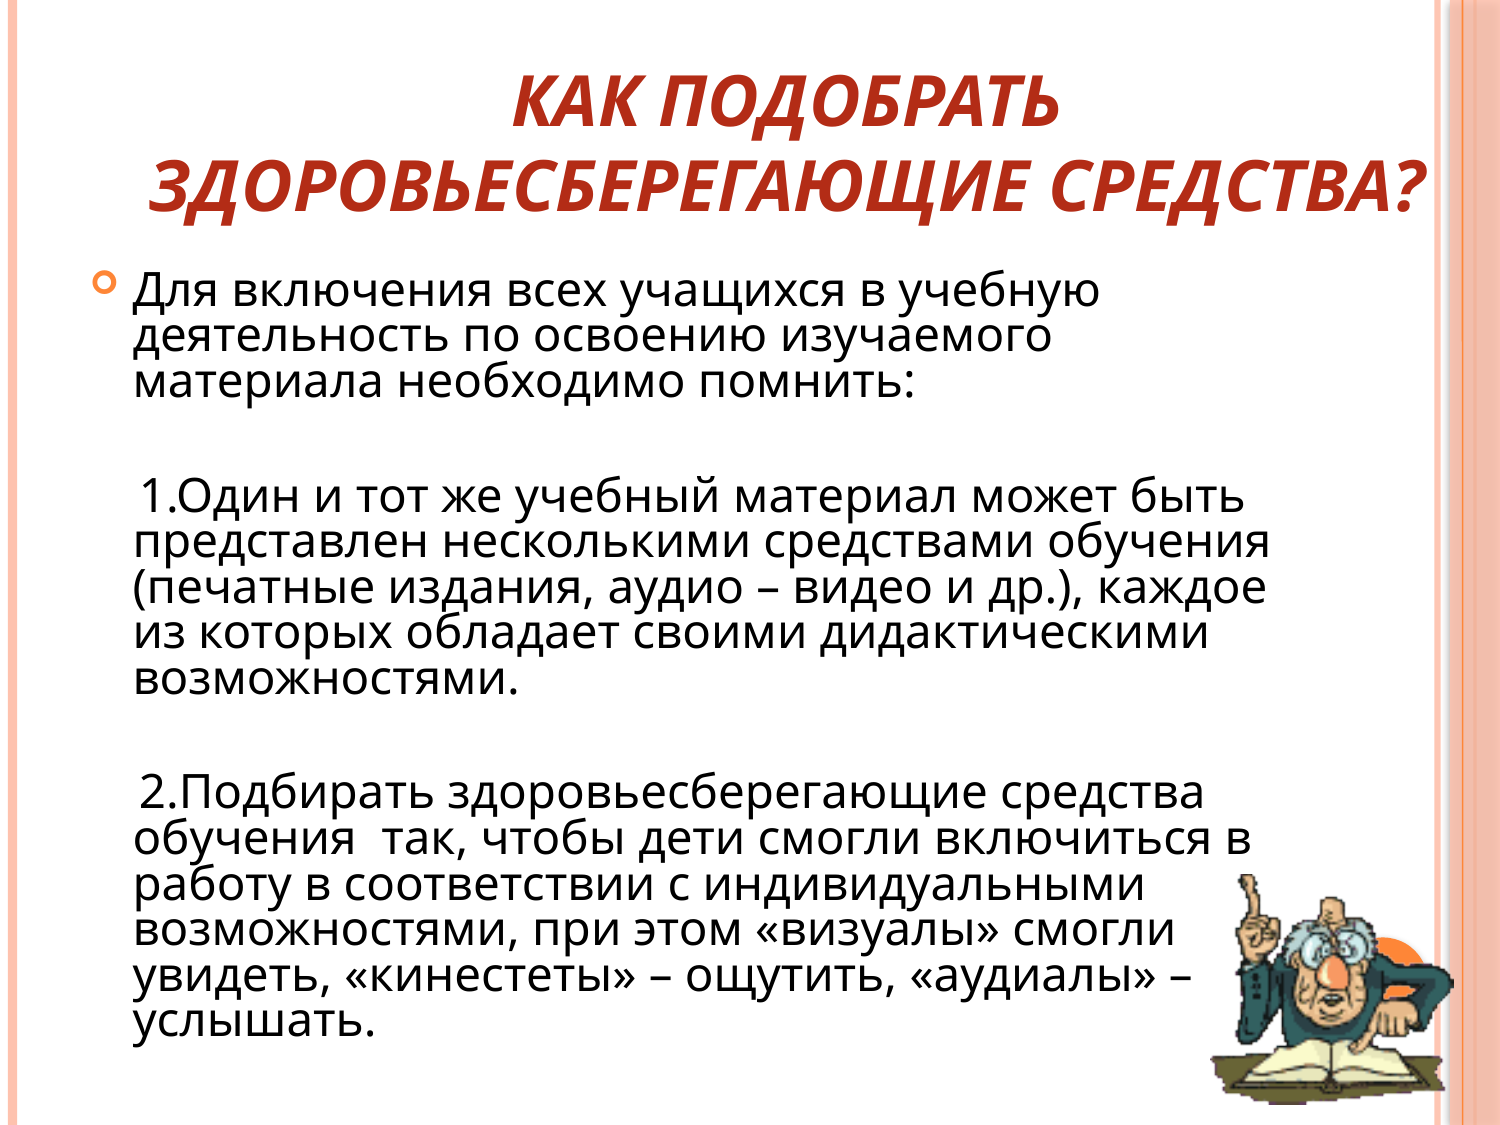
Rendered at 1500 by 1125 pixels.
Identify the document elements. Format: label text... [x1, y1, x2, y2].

picture [1210, 874, 1455, 1106]
title Как подобрать здоровьесберегающие средства? [75, 45, 1500, 233]
list Для включения всех учащихся в учебную деятельность по освоению изучаемого материала необходимо помнить: 1.Один и тот же учебный материал может быть представлен несколькими средствами обучения (печатные издания, аудио – видео и др.), каждое из которых обладает своими дидактическими возможностями. 2.Подбирать здоровьесберегающие средства обучения так, чтобы дети смогли включиться в работу в соответствии с индивидуальными возможностями, при этом «визуалы» смогли увидеть, «кинестеты» – ощутить, «аудиалы» – услышать. [75, 262, 1300, 1062]
